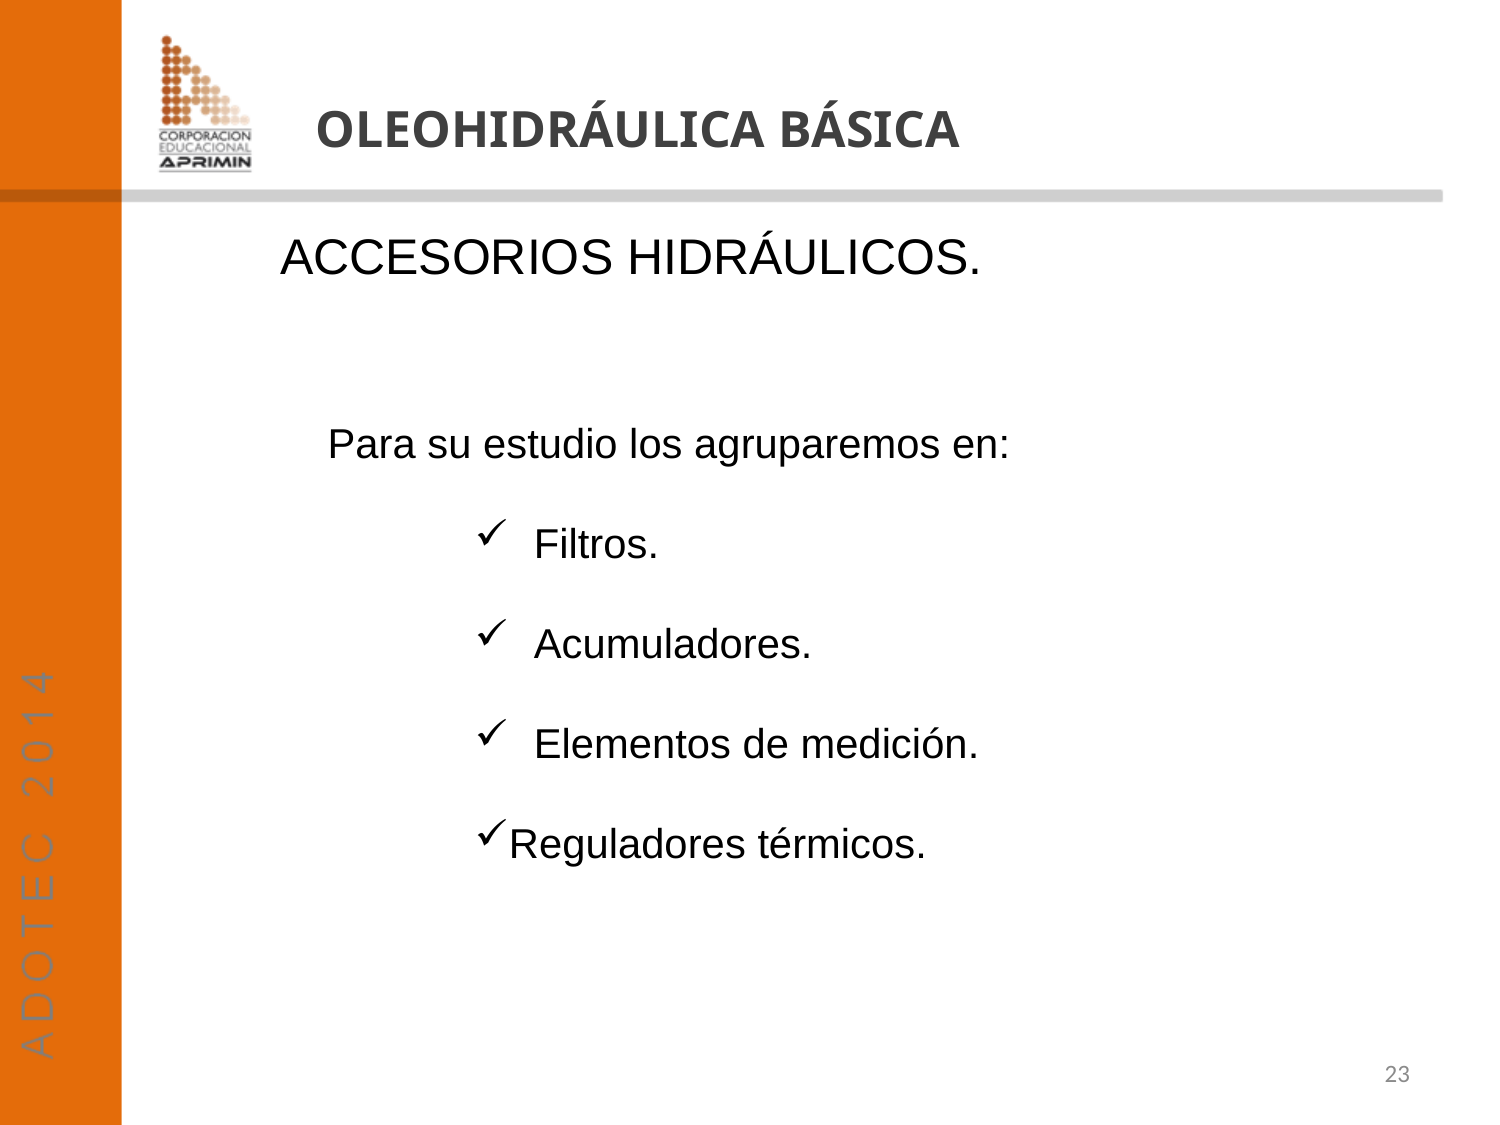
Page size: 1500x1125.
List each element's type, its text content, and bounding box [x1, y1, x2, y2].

slide_number 23 [1074, 1042, 1425, 1103]
text_box OLEOHIDRÁULICA BÁSICA [301, 89, 1211, 165]
text_box Para su estudio los agruparemos en: Filtros. Acumuladores. Elementos de medición. Reguladores térmicos. [312, 408, 1329, 920]
picture [0, 0, 1500, 1125]
text_box ACCESORIOS HIDRÁULICOS. [265, 208, 1221, 292]
